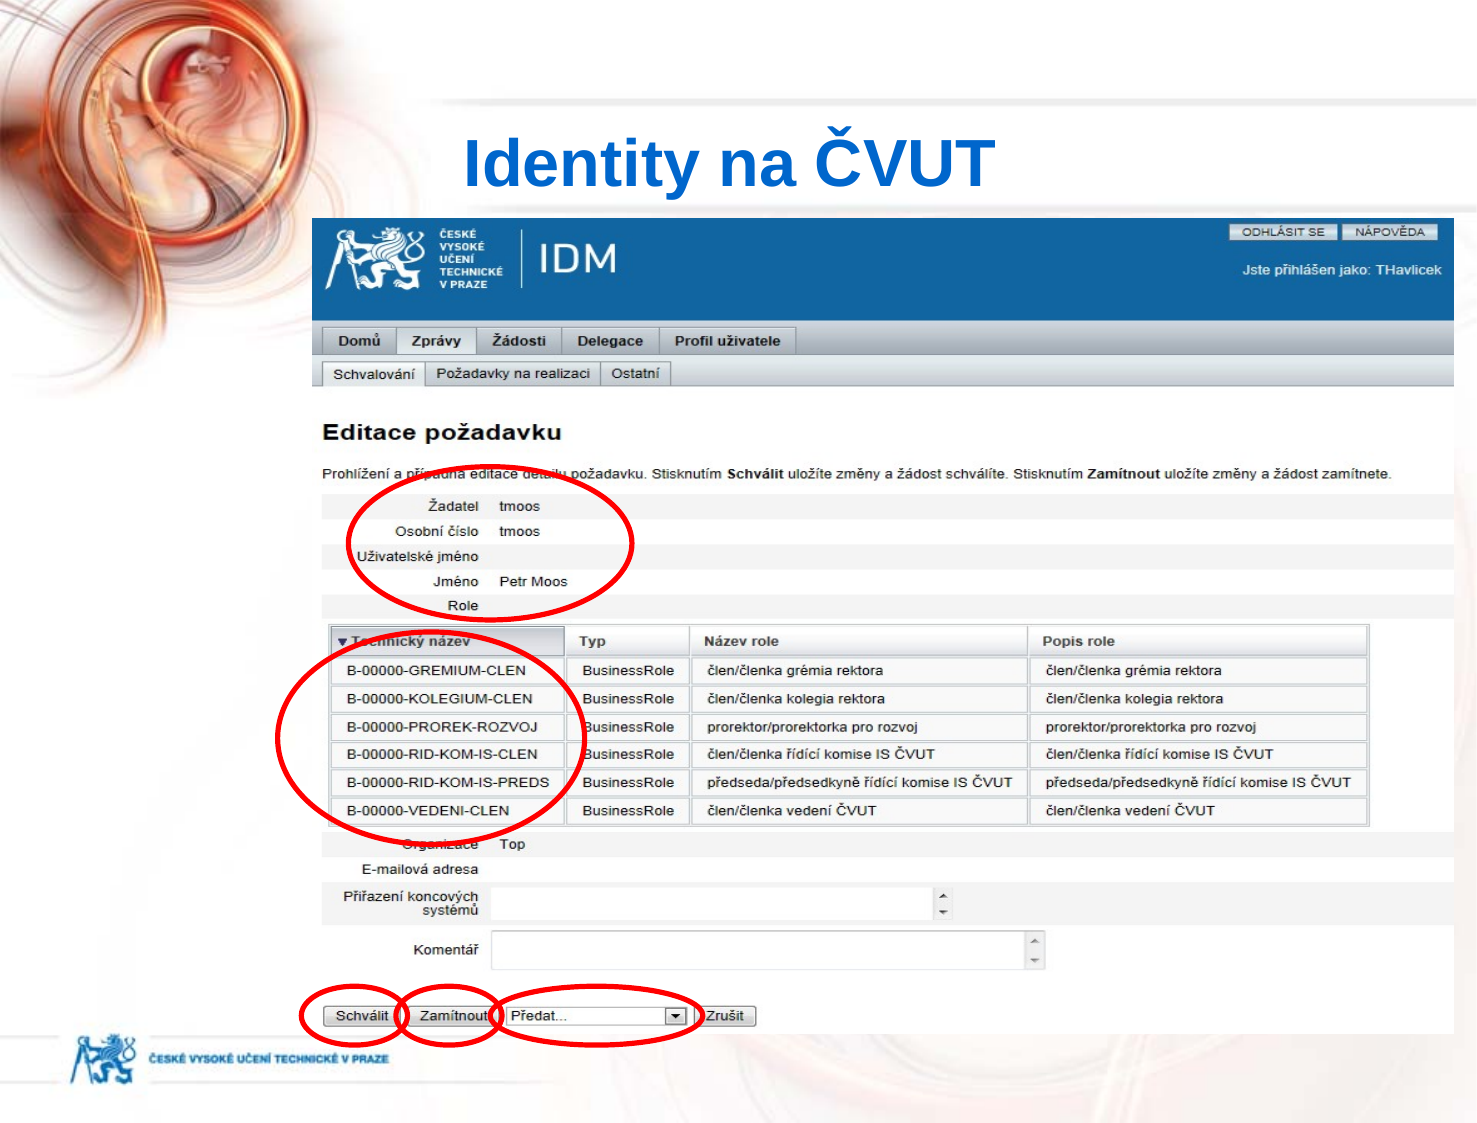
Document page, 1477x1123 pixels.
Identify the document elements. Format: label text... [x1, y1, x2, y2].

text_box [425, 1042, 473, 1046]
text_box [549, 1042, 644, 1046]
text_box [277, 675, 307, 801]
text_box [330, 1042, 379, 1046]
text_box Identity na ČVUT [448, 112, 1477, 207]
picture [0, 0, 1477, 1123]
text_box [301, 1002, 307, 1029]
